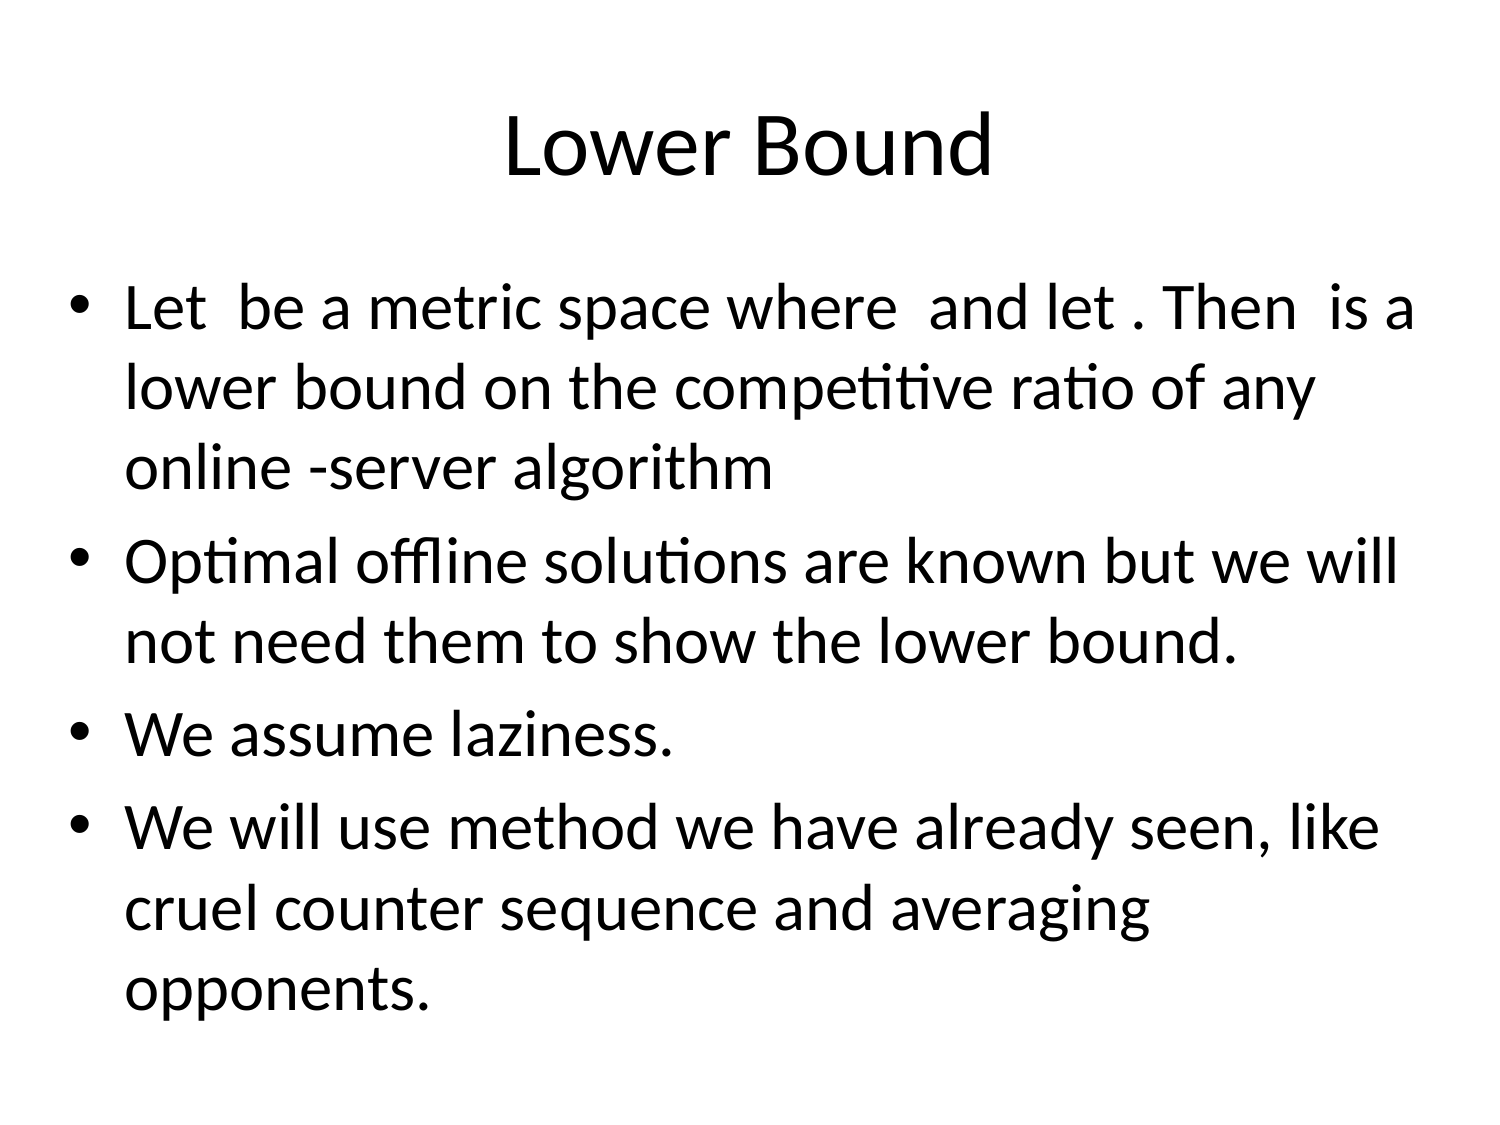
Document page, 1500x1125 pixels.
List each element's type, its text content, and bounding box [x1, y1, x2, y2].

title Lower Bound [75, 45, 1425, 233]
